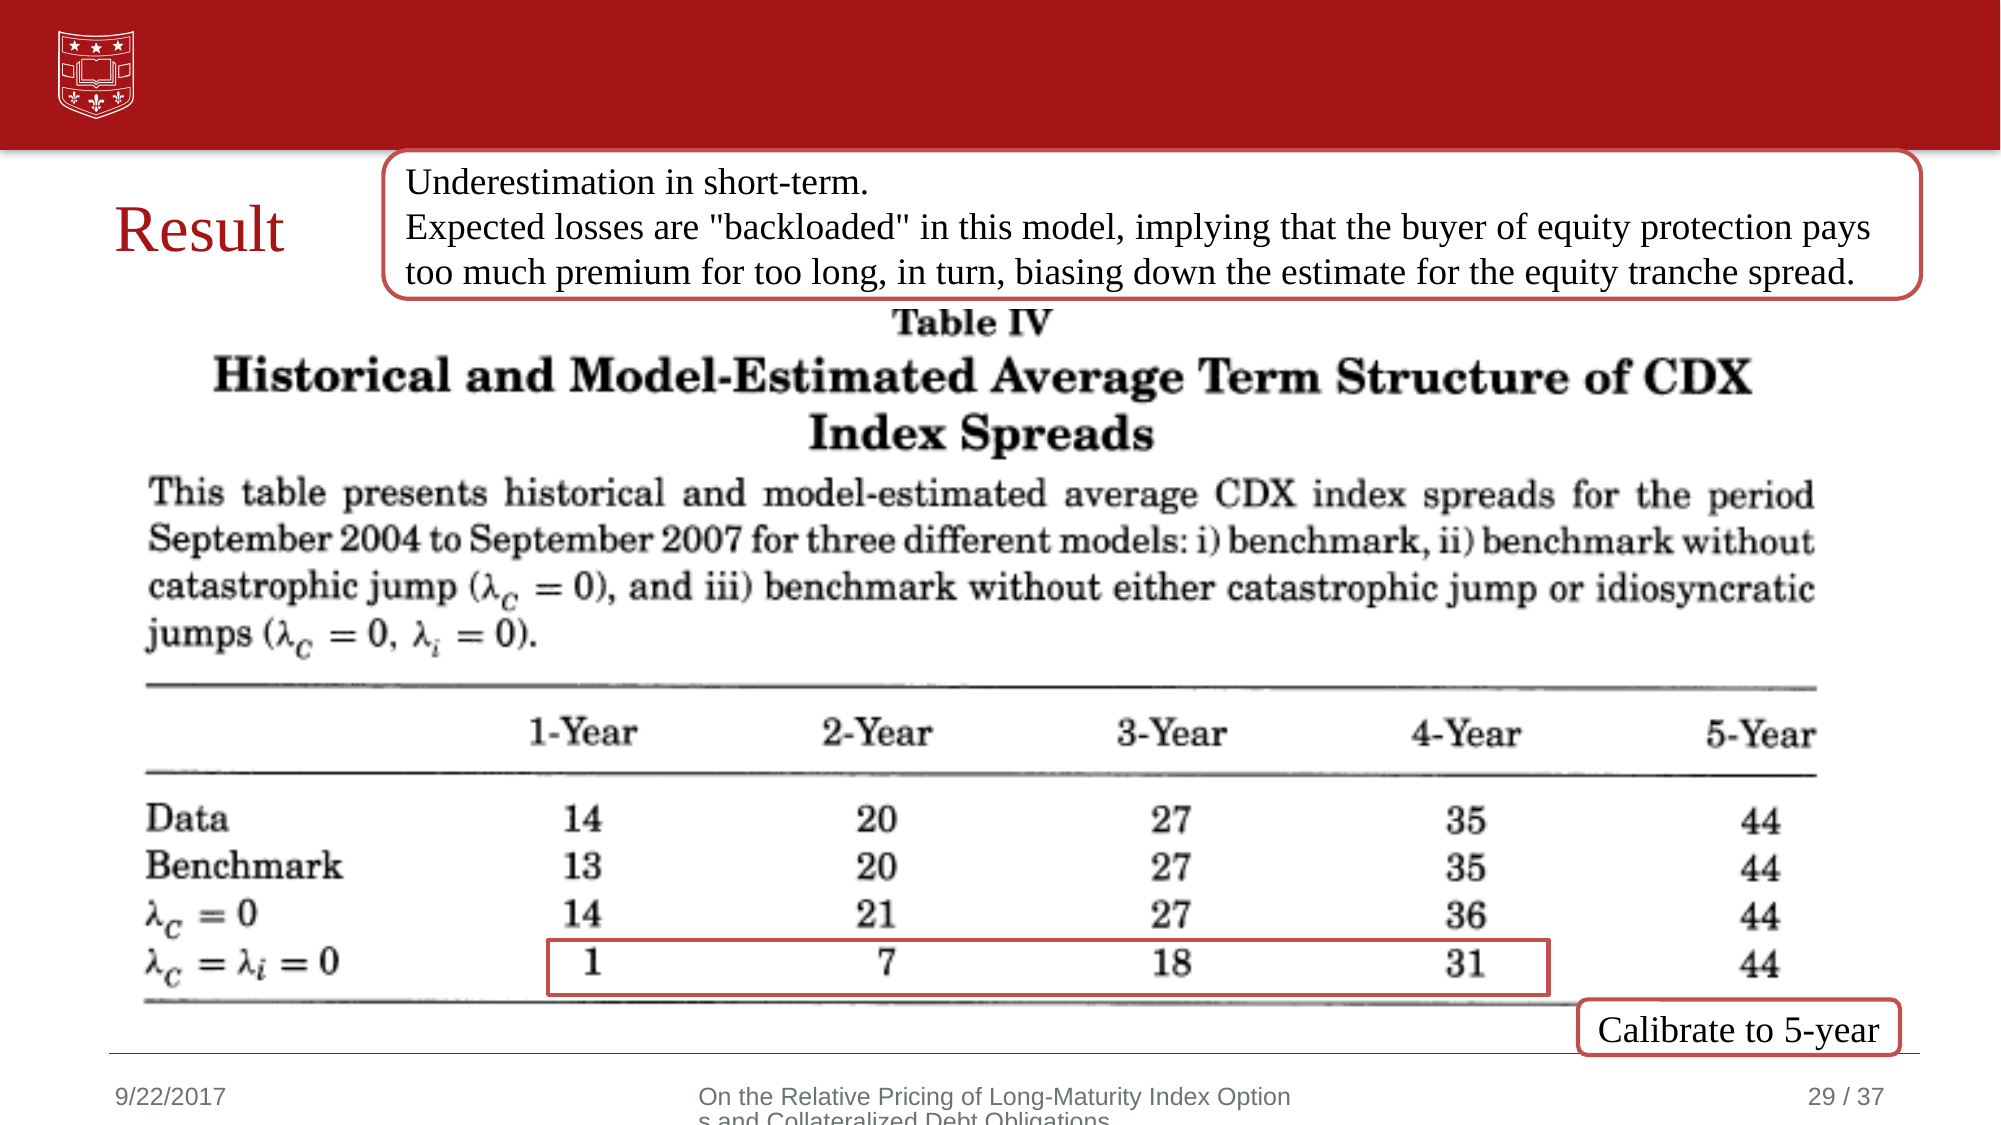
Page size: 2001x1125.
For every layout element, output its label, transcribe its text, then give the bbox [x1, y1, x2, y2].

slide_number 29 / 37 [1433, 1065, 1900, 1125]
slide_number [99, 1065, 567, 1125]
picture [120, 309, 1837, 1020]
text_box Underestimation in short-term. Expected losses are "backloaded" in this model, implying that the buyer of equity protection pays too much premium for too long, in turn, biasing down the estimate for the equity tranche spread. [381, 148, 1924, 301]
title Result [99, 175, 381, 275]
footer On the Relative Pricing of Long-Maturity Index Options and Collateralized Debt Obligations [683, 1065, 1317, 1125]
picture [58, 31, 134, 119]
text_box Calibrate to 5-year [1575, 997, 1903, 1058]
